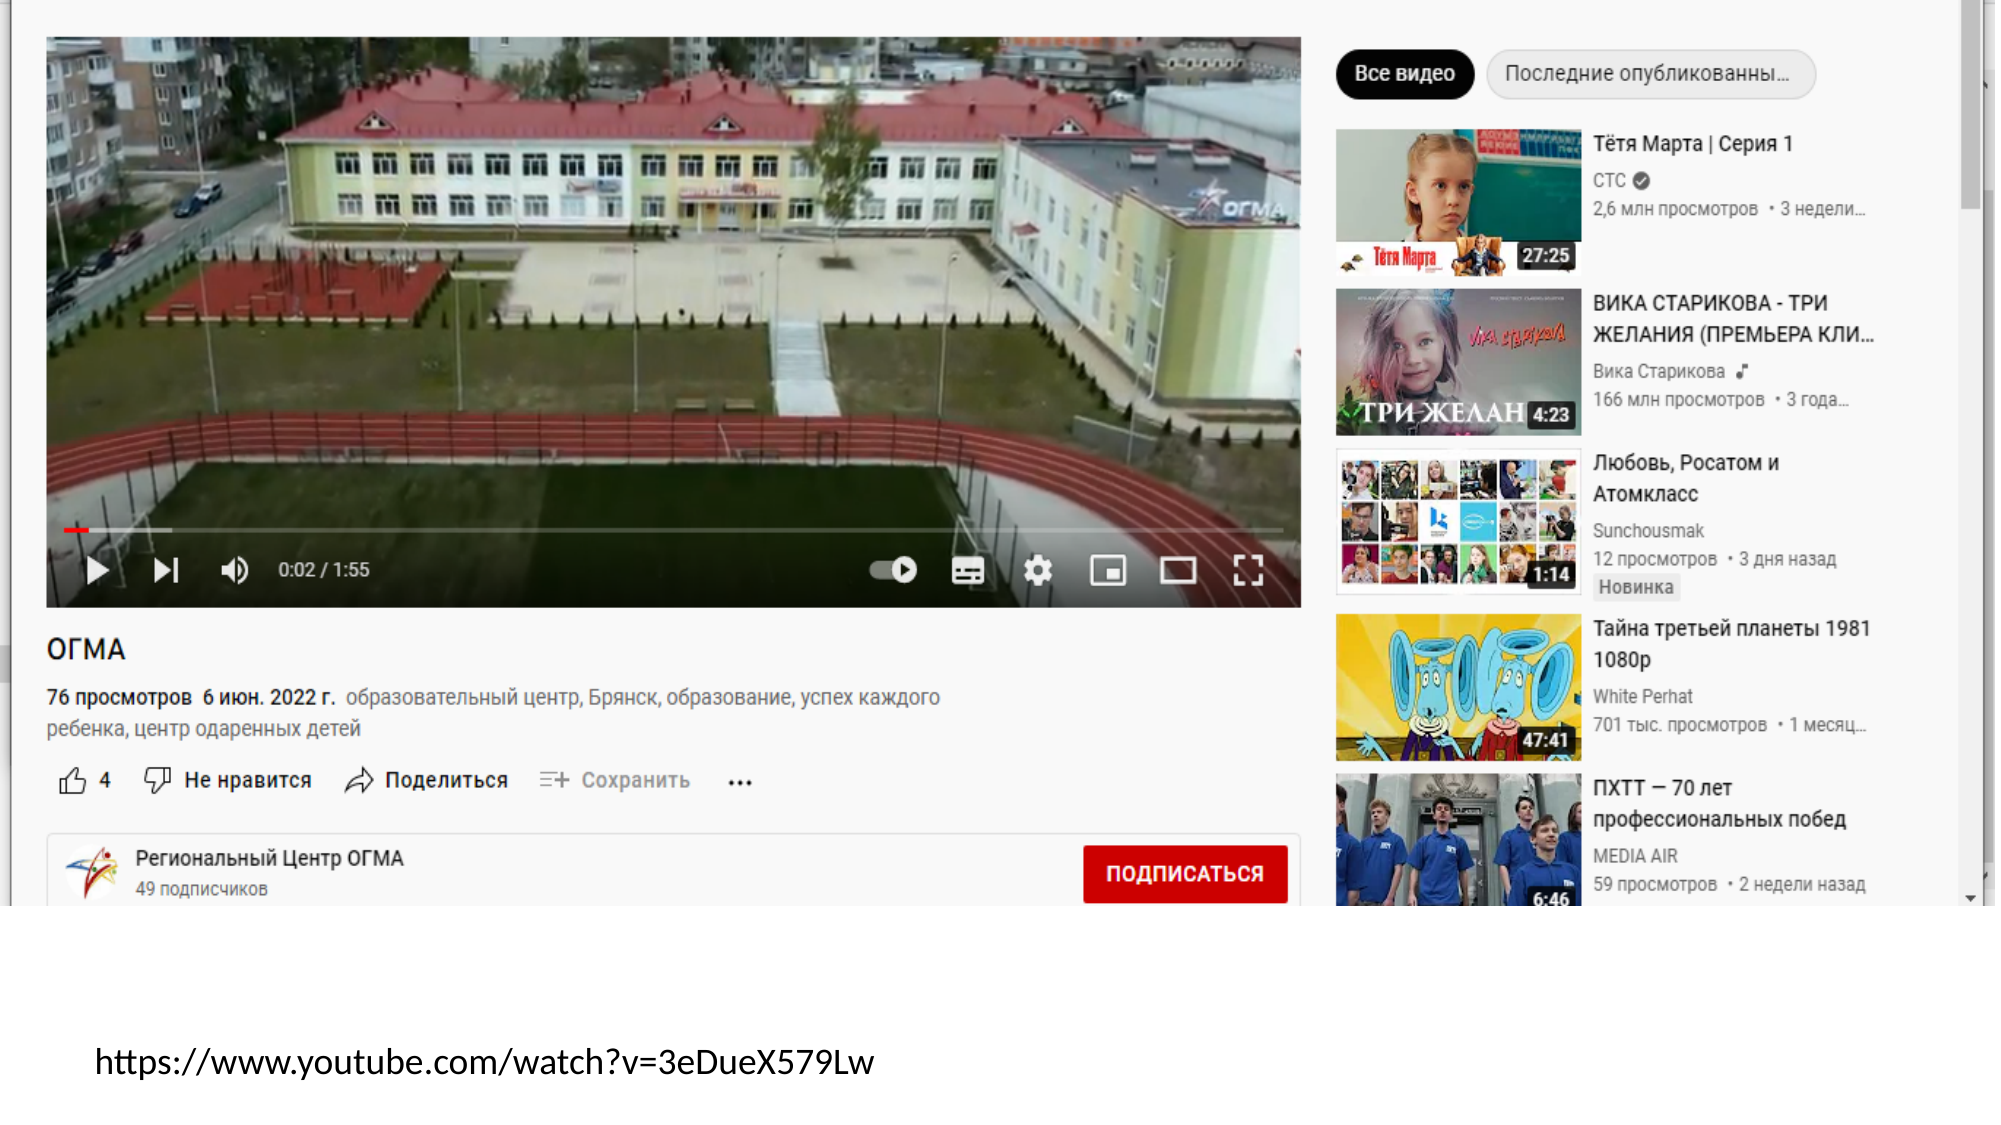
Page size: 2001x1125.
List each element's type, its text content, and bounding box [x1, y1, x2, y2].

picture [0, 0, 1995, 906]
text_box https://www.youtube.com/watch?v=3eDueX579Lw [79, 1029, 891, 1090]
